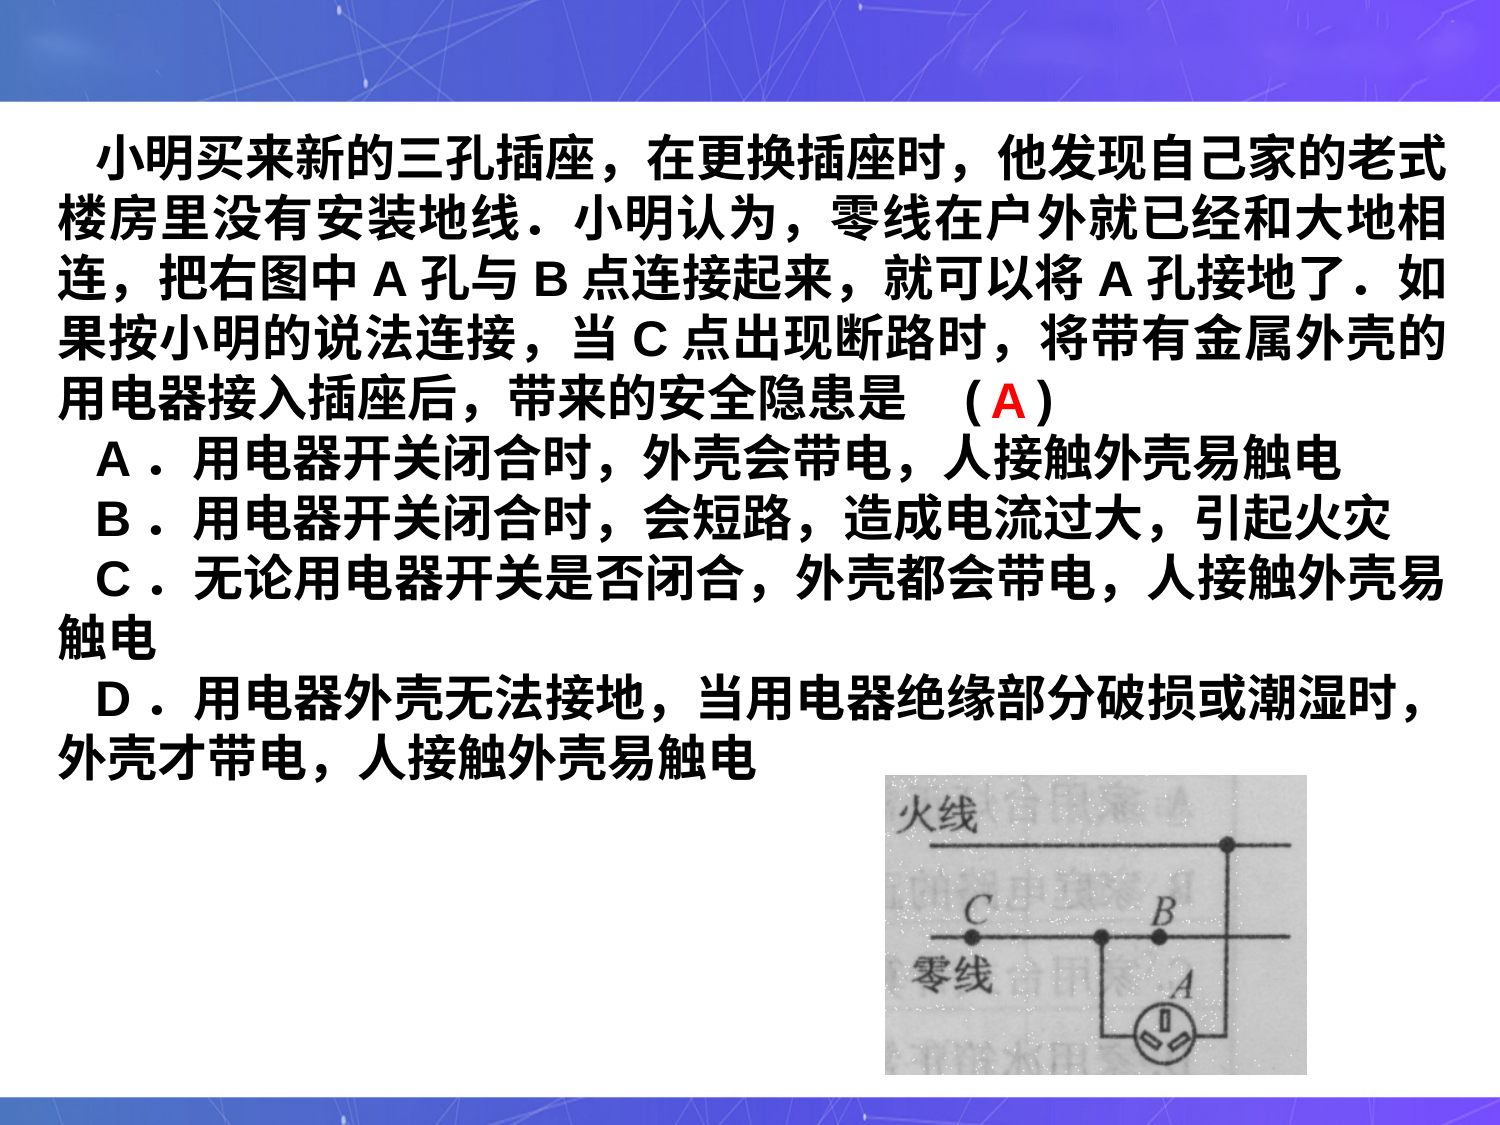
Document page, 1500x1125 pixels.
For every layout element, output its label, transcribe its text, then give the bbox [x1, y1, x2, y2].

picture [0, 0, 1500, 1125]
text_box 小明买来新的三孔插座，在更换插座时，他发现自己家的老式楼房里没有安装地线．小明认为，零线在户外就已经和大地相连，把右图中A孔与B点连接起来，就可以将A孔接地了．如果按小明的说法连接，当C点出现断路时，将带有金属外壳的用电器接入插座后，带来的安全隐患是 ( ) A．用电器开关闭合时，外壳会带电，人接触外壳易触电 B．用电器开关闭合时，会短路，造成电流过大，引起火灾 C．无论用电器开关是否闭合，外壳都会带电，人接触外壳易触电 D．用电器外壳无法接地，当用电器绝缘部分破损或潮湿时，外壳才带电，人接触外壳易触电 [42, 119, 1463, 794]
text_box A [975, 361, 1034, 437]
